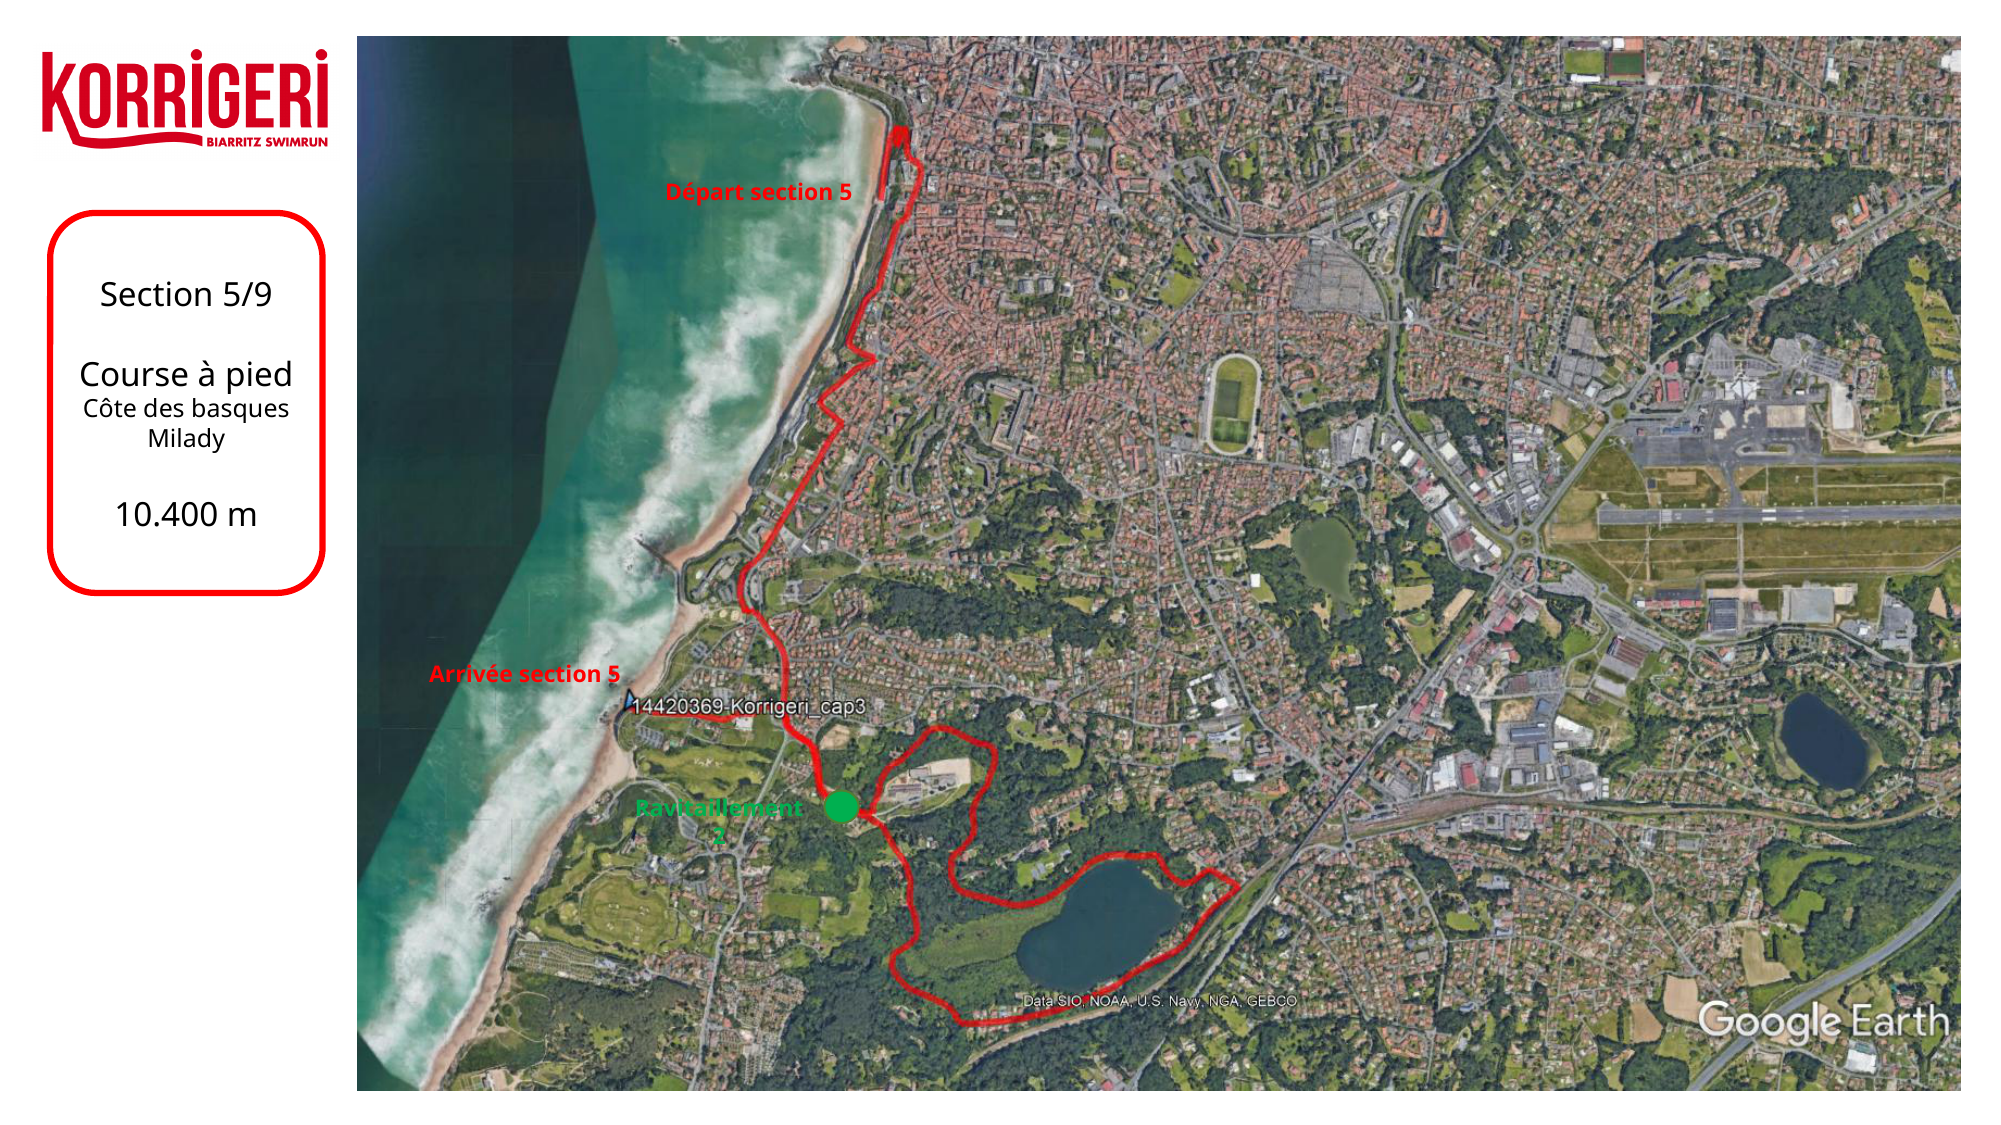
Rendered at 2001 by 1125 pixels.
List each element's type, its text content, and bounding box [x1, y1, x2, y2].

picture [357, 35, 1961, 1091]
text_box Section 5/9 Course à pied Côte des basques Milady 10.400 m [50, 212, 323, 593]
picture [33, 42, 340, 162]
